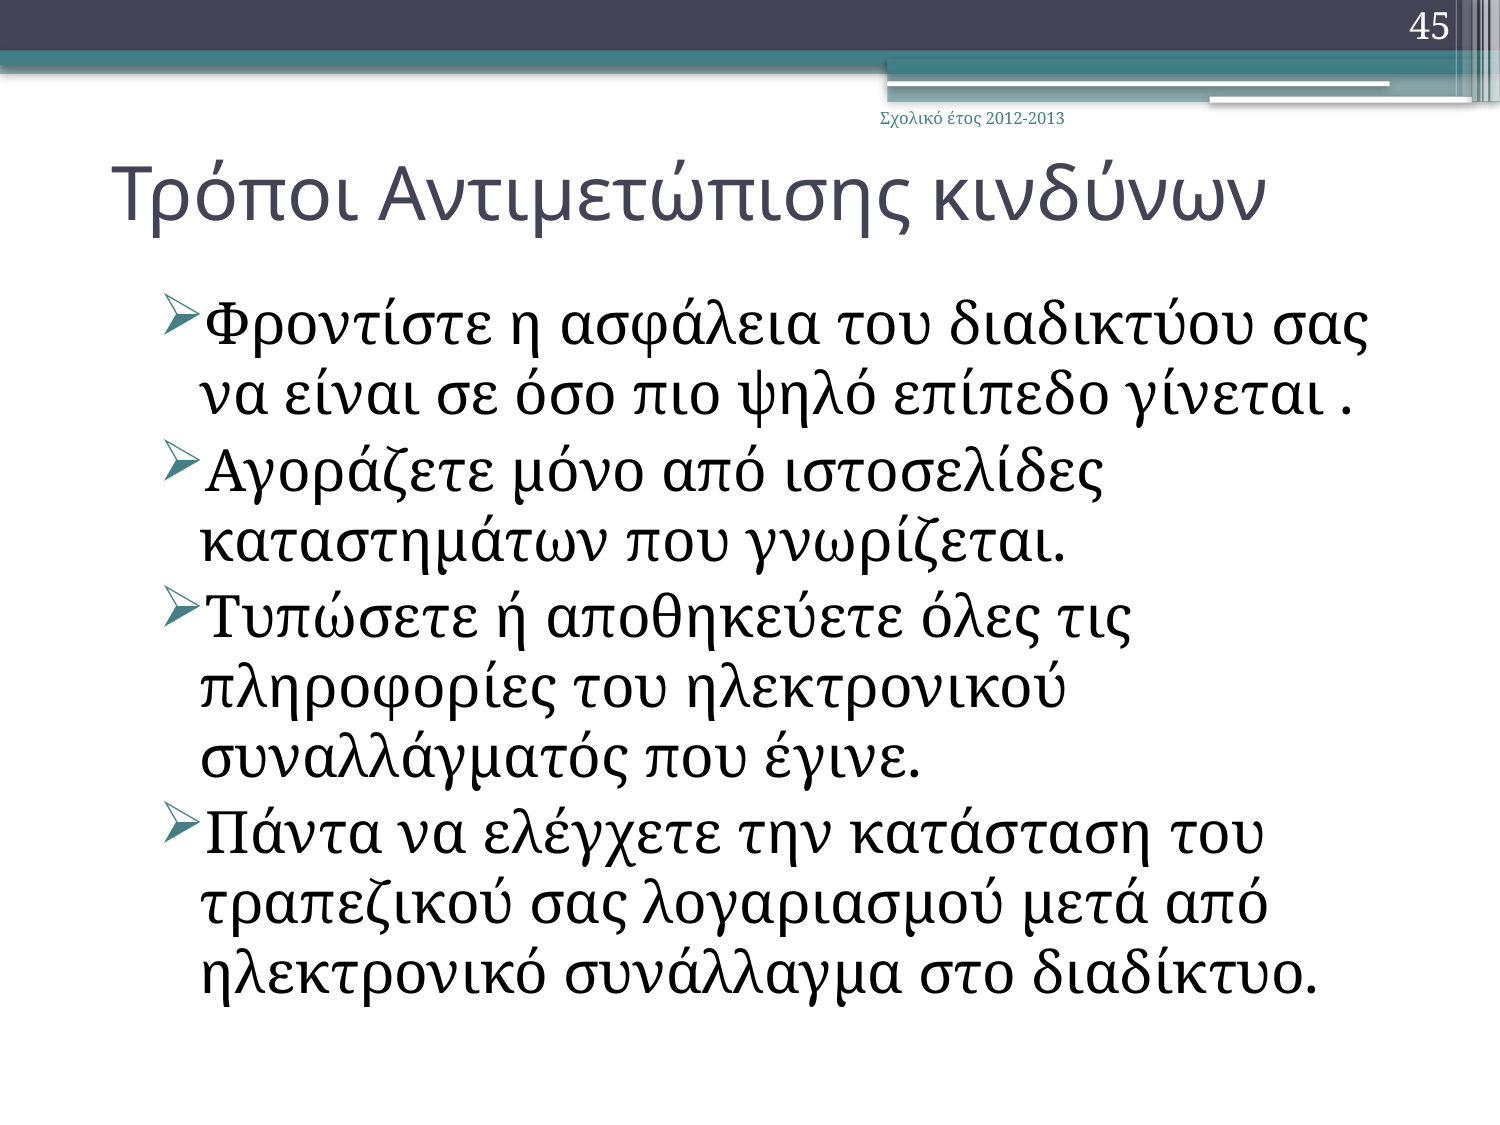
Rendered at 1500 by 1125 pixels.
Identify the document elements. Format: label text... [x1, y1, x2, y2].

list Φροντίστε η ασφάλεια του διαδικτύου σας να είναι σε όσο πιο ψηλό επίπεδο γίνεται . Αγοράζετε μόνο από ιστοσελίδες καταστημάτων που γνωρίζεται. Τυπώσετε ή αποθηκεύετε όλες τις πληροφορίες του ηλεκτρονικού συναλλάγματός που έγινε. Πάντα να ελέγχετε την κατάσταση του τραπεζικού σας λογαριασμού μετά από ηλεκτρονικό συνάλλαγμα στο διαδίκτυο. [76, 278, 1427, 989]
slide_number 45 [1340, 0, 1466, 61]
title Τρόποι Αντιμετώπισης κινδύνων [76, 148, 1427, 232]
footer Σχολικό έτος 2012-2013 [862, 100, 1080, 176]
